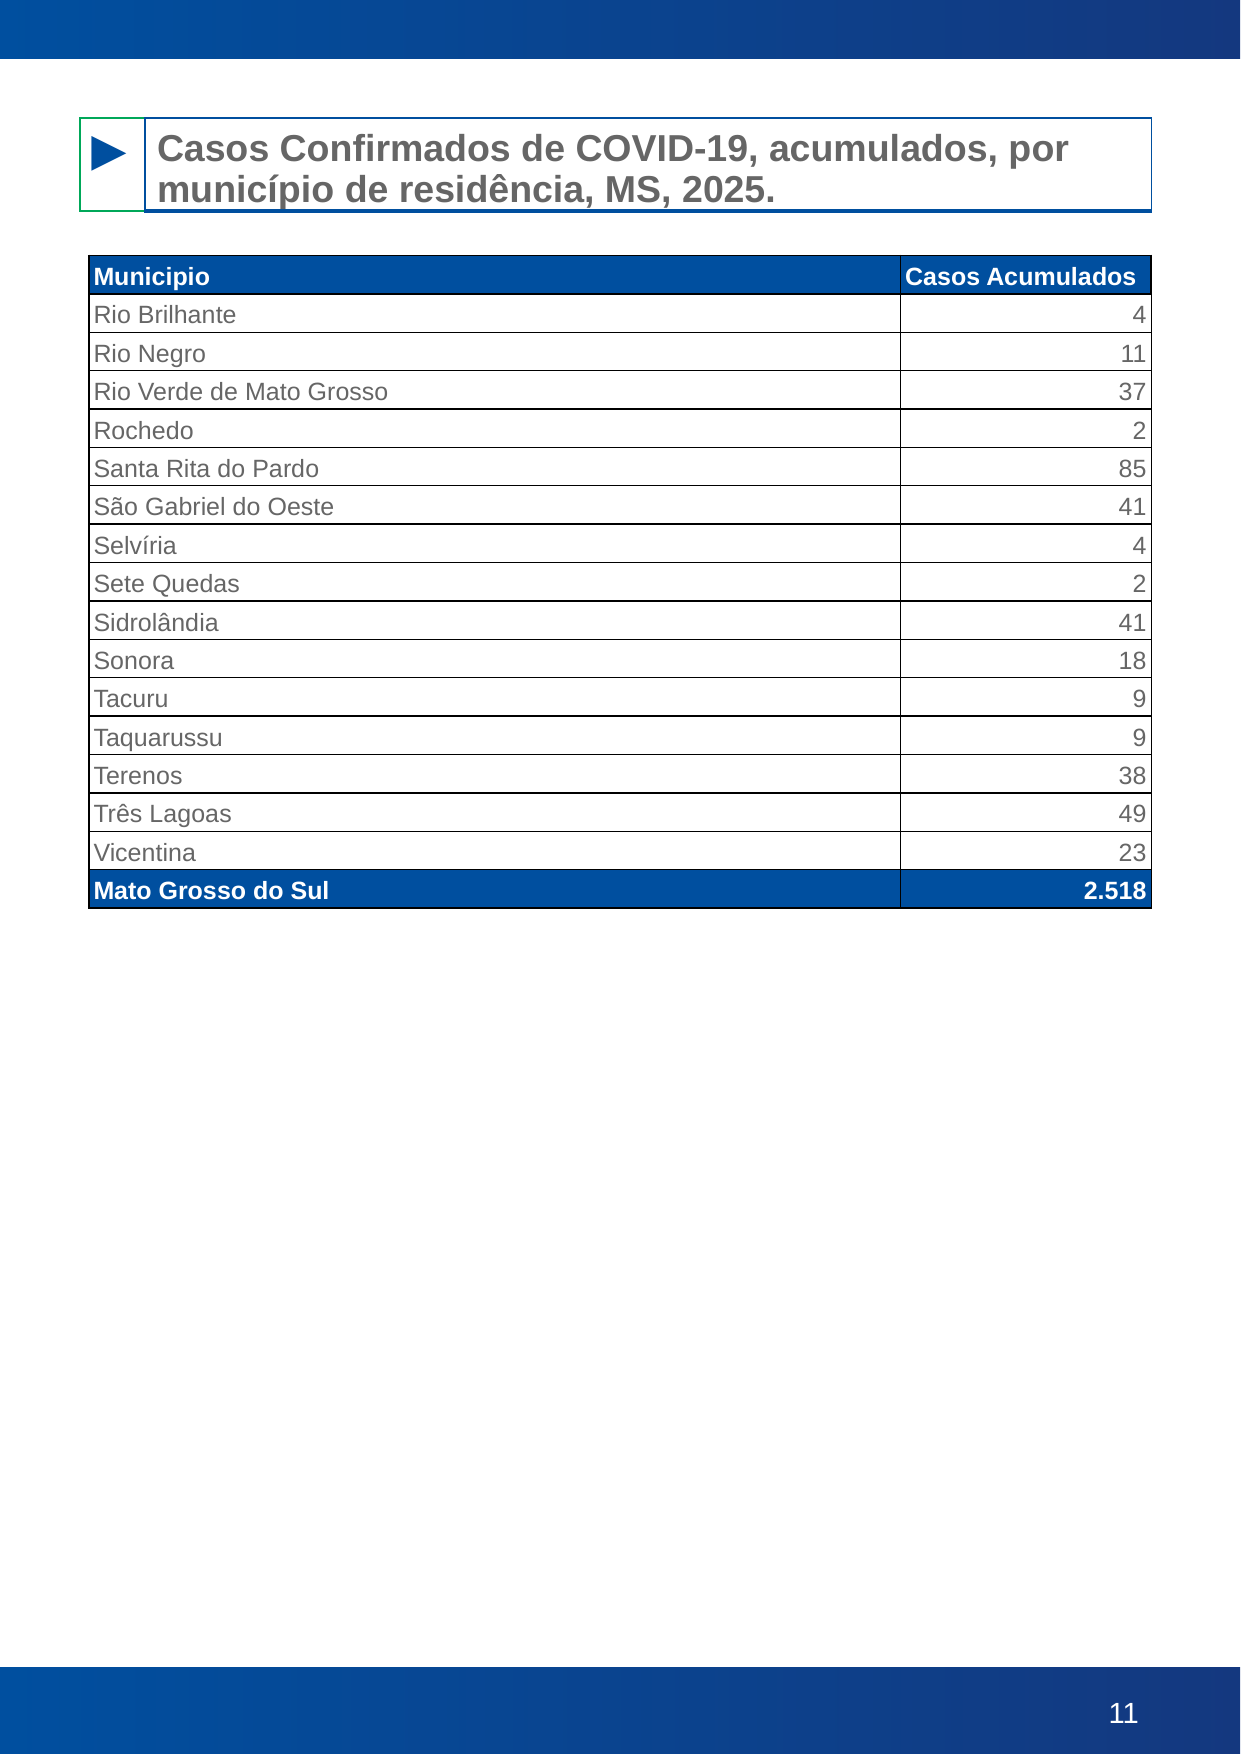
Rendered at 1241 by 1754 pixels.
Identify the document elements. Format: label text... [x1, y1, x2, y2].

table_cell 18 [901, 640, 1151, 677]
table_cell 11 [901, 333, 1151, 370]
table_cell Santa Rita do Pardo [90, 448, 900, 485]
table_cell 41 [901, 602, 1151, 639]
table_cell Rio Brilhante [90, 295, 900, 332]
table_cell Rochedo [90, 410, 900, 447]
slide_number ‹#› [1093, 1645, 1168, 1754]
table_cell 2 [901, 563, 1151, 600]
table_cell Sete Quedas [90, 563, 900, 600]
table_cell Sidrolândia [90, 602, 900, 639]
table_cell Selvíria [90, 525, 900, 562]
table_header Casos Acumulados [901, 256, 1150, 293]
table_cell 4 [901, 295, 1151, 332]
table_cell Rio Negro [90, 333, 900, 370]
table_header Casos Confirmados de COVID-19, acumulados, por município de residência, MS, 2025. [146, 119, 1151, 209]
table_cell São Gabriel do Oeste [90, 486, 900, 523]
table_cell Sonora [90, 640, 900, 677]
table_cell Taquarussu [90, 717, 900, 754]
table_cell Mato Grosso do Sul [90, 870, 900, 907]
table_cell 9 [901, 717, 1151, 754]
table_cell Vicentina [90, 832, 900, 869]
table_cell Tacuru [90, 678, 900, 715]
table_cell 38 [901, 755, 1151, 792]
table_cell 37 [901, 371, 1151, 408]
table_cell 4 [901, 525, 1151, 562]
table_cell Rio Verde de Mato Grosso [90, 371, 900, 408]
table_cell 85 [901, 448, 1151, 485]
table_cell 41 [901, 486, 1151, 523]
table_cell 49 [901, 794, 1151, 831]
table_cell 9 [901, 678, 1151, 715]
table_header ► [81, 119, 144, 210]
table_cell 2.518 [901, 870, 1151, 907]
table_cell 2 [901, 410, 1151, 447]
table_cell Terenos [90, 755, 900, 792]
table_cell 23 [901, 832, 1151, 869]
table_cell Três Lagoas [90, 794, 900, 831]
table_header Municipio [90, 256, 900, 293]
